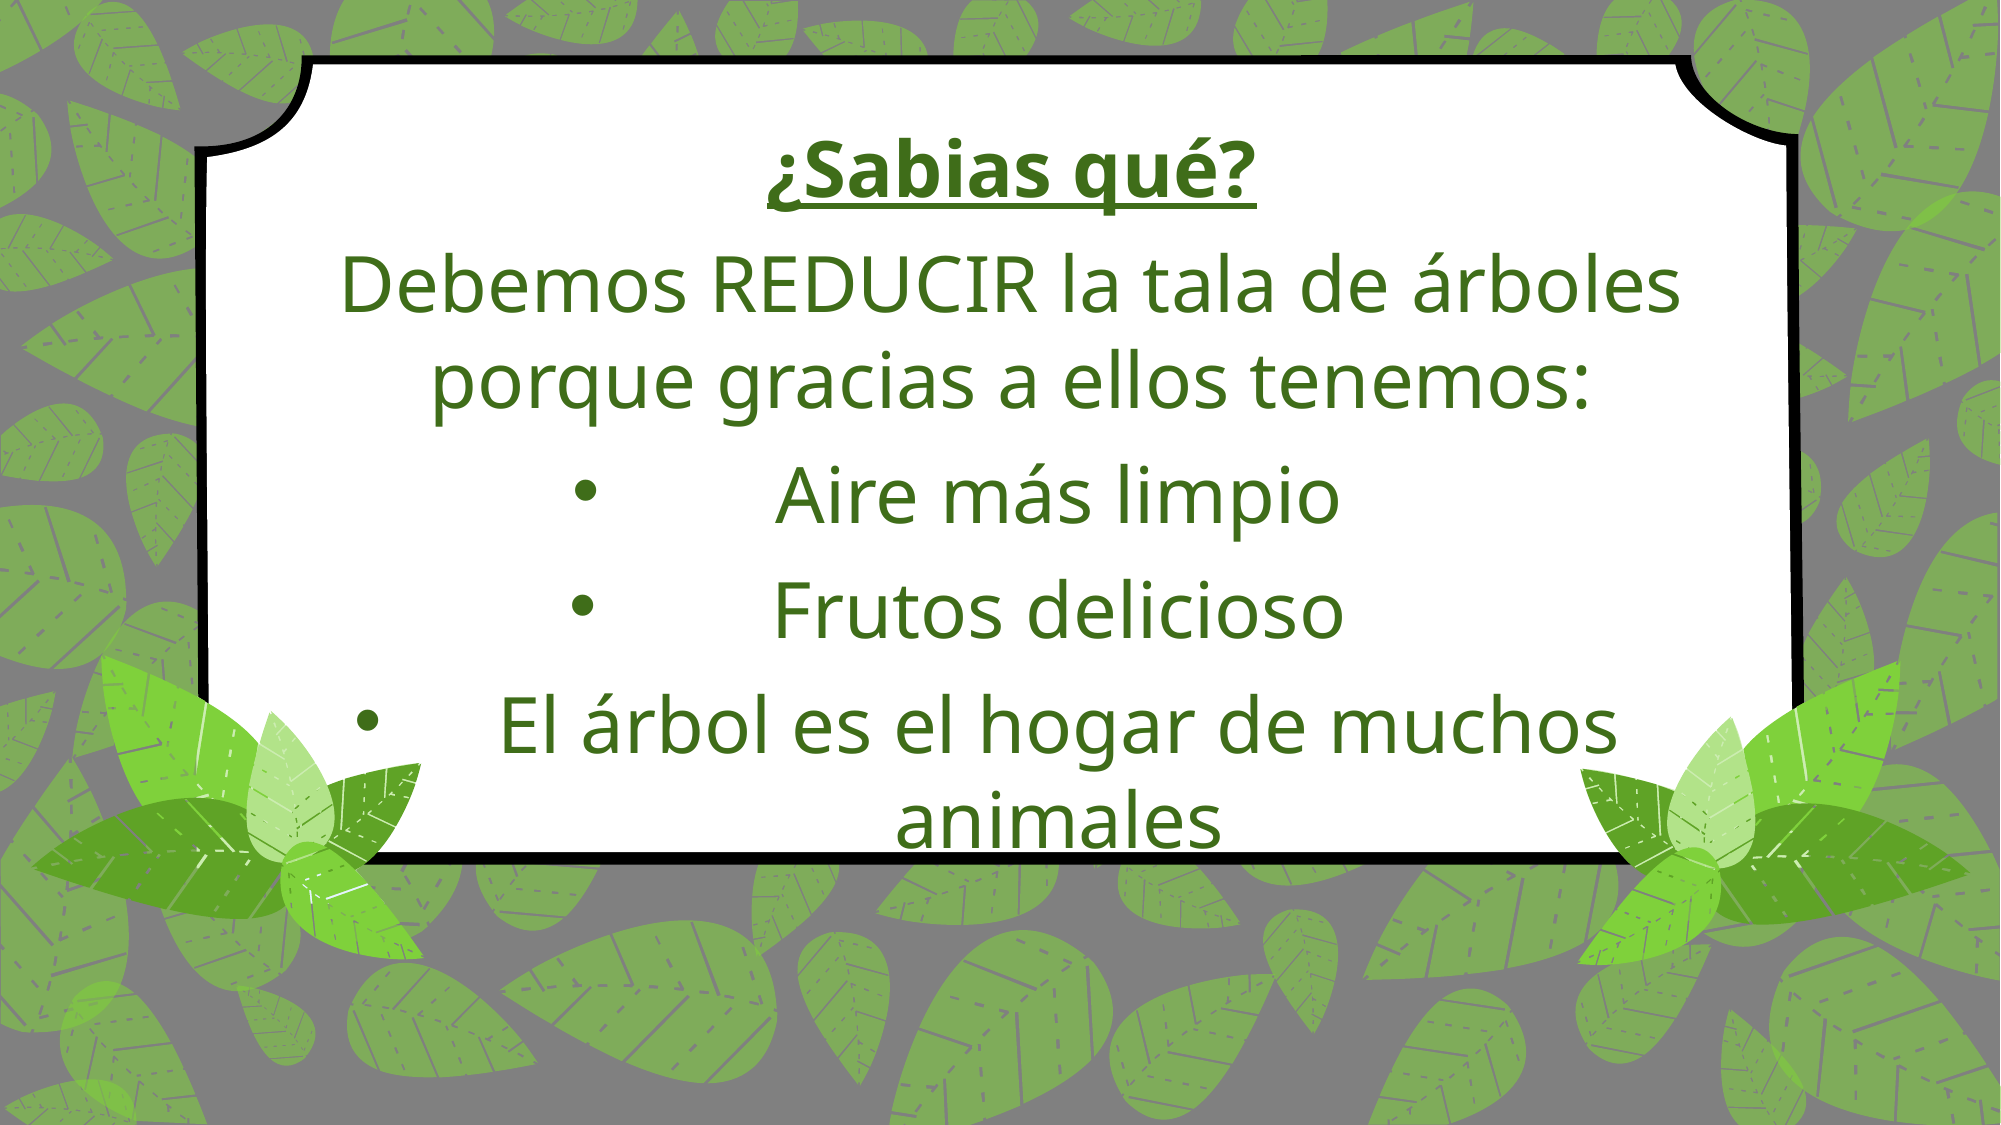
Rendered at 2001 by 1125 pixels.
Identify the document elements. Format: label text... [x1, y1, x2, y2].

list ¿Sabias qué? Debemos REDUCIR la tala de árboles porque gracias a ellos tenemos: Aire más limpio Frutos delicioso El árbol es el hogar de muchos animales [267, 113, 1756, 882]
